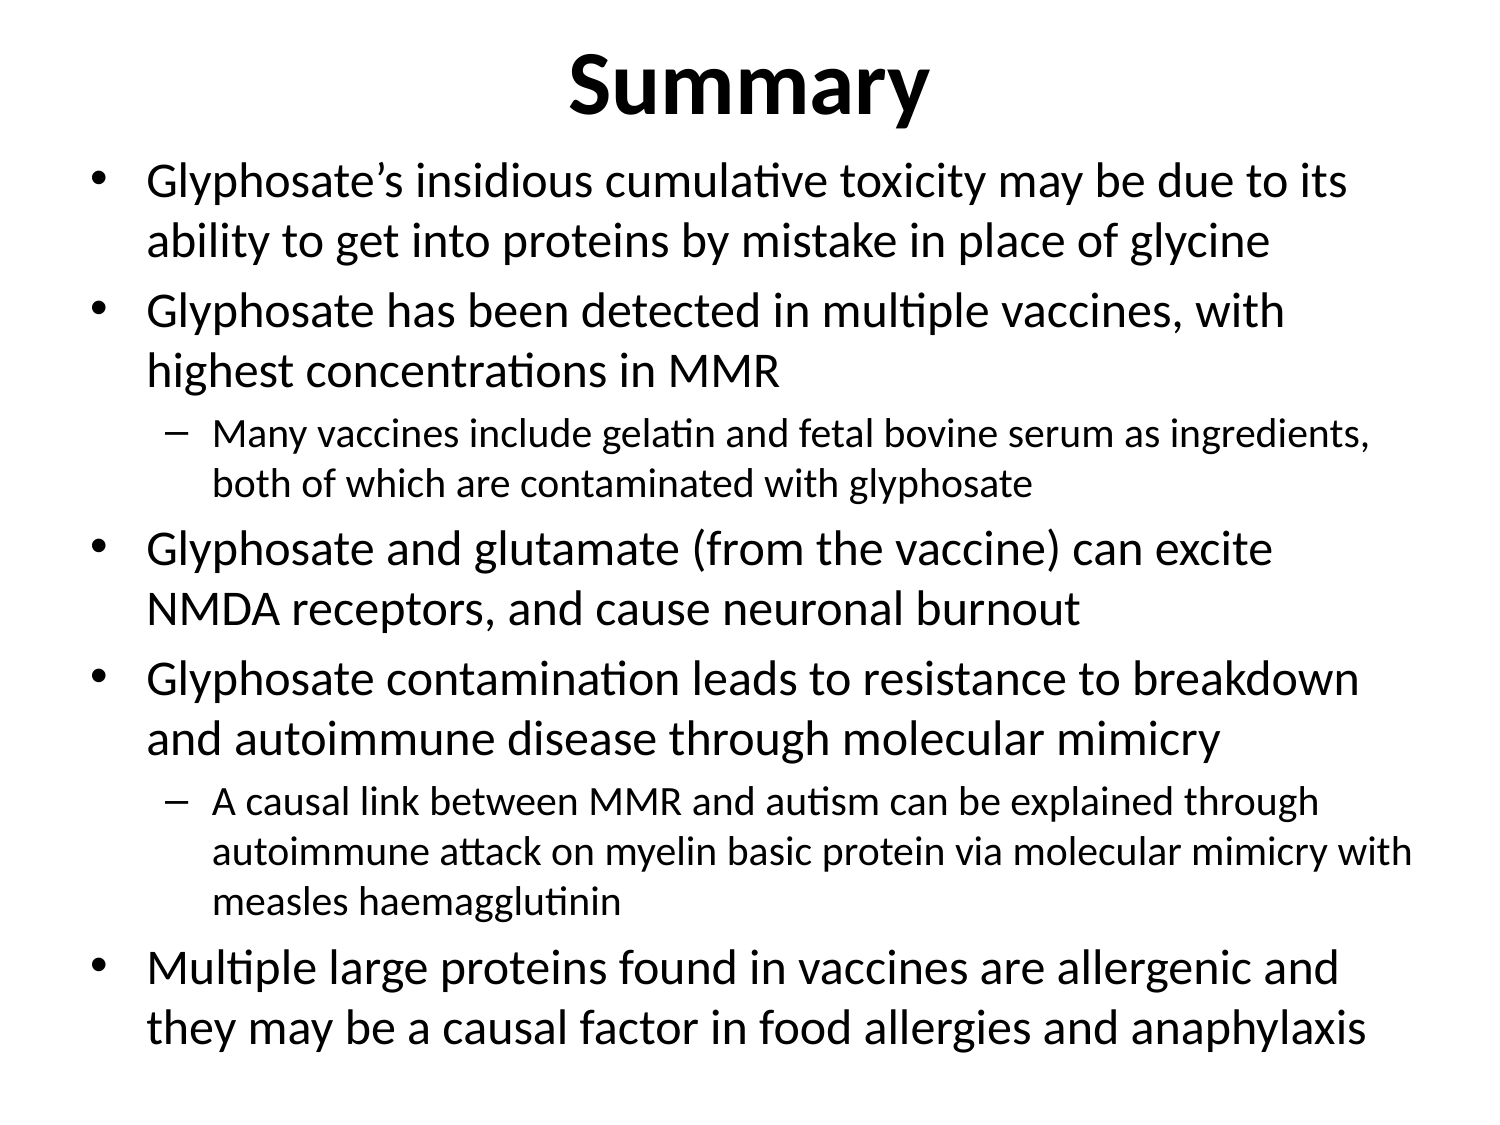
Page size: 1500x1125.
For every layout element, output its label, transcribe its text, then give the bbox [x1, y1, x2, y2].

title Summary [75, 0, 1425, 139]
list Glyphosate’s insidious cumulative toxicity may be due to its ability to get into proteins by mistake in place of glycine Glyphosate has been detected in multiple vaccines, with highest concentrations in MMR Many vaccines include gelatin and fetal bovine serum as ingredients, both of which are contaminated with glyphosate Glyphosate and glutamate (from the vaccine) can excite NMDA receptors, and cause neuronal burnout Glyphosate contamination leads to resistance to breakdown and autoimmune disease through molecular mimicry A causal link between MMR and autism can be explained through autoimmune attack on myelin basic protein via molecular mimicry with measles haemagglutinin Multiple large proteins found in vaccines are allergenic and they may be a causal factor in food allergies and anaphylaxis [75, 139, 1453, 986]
